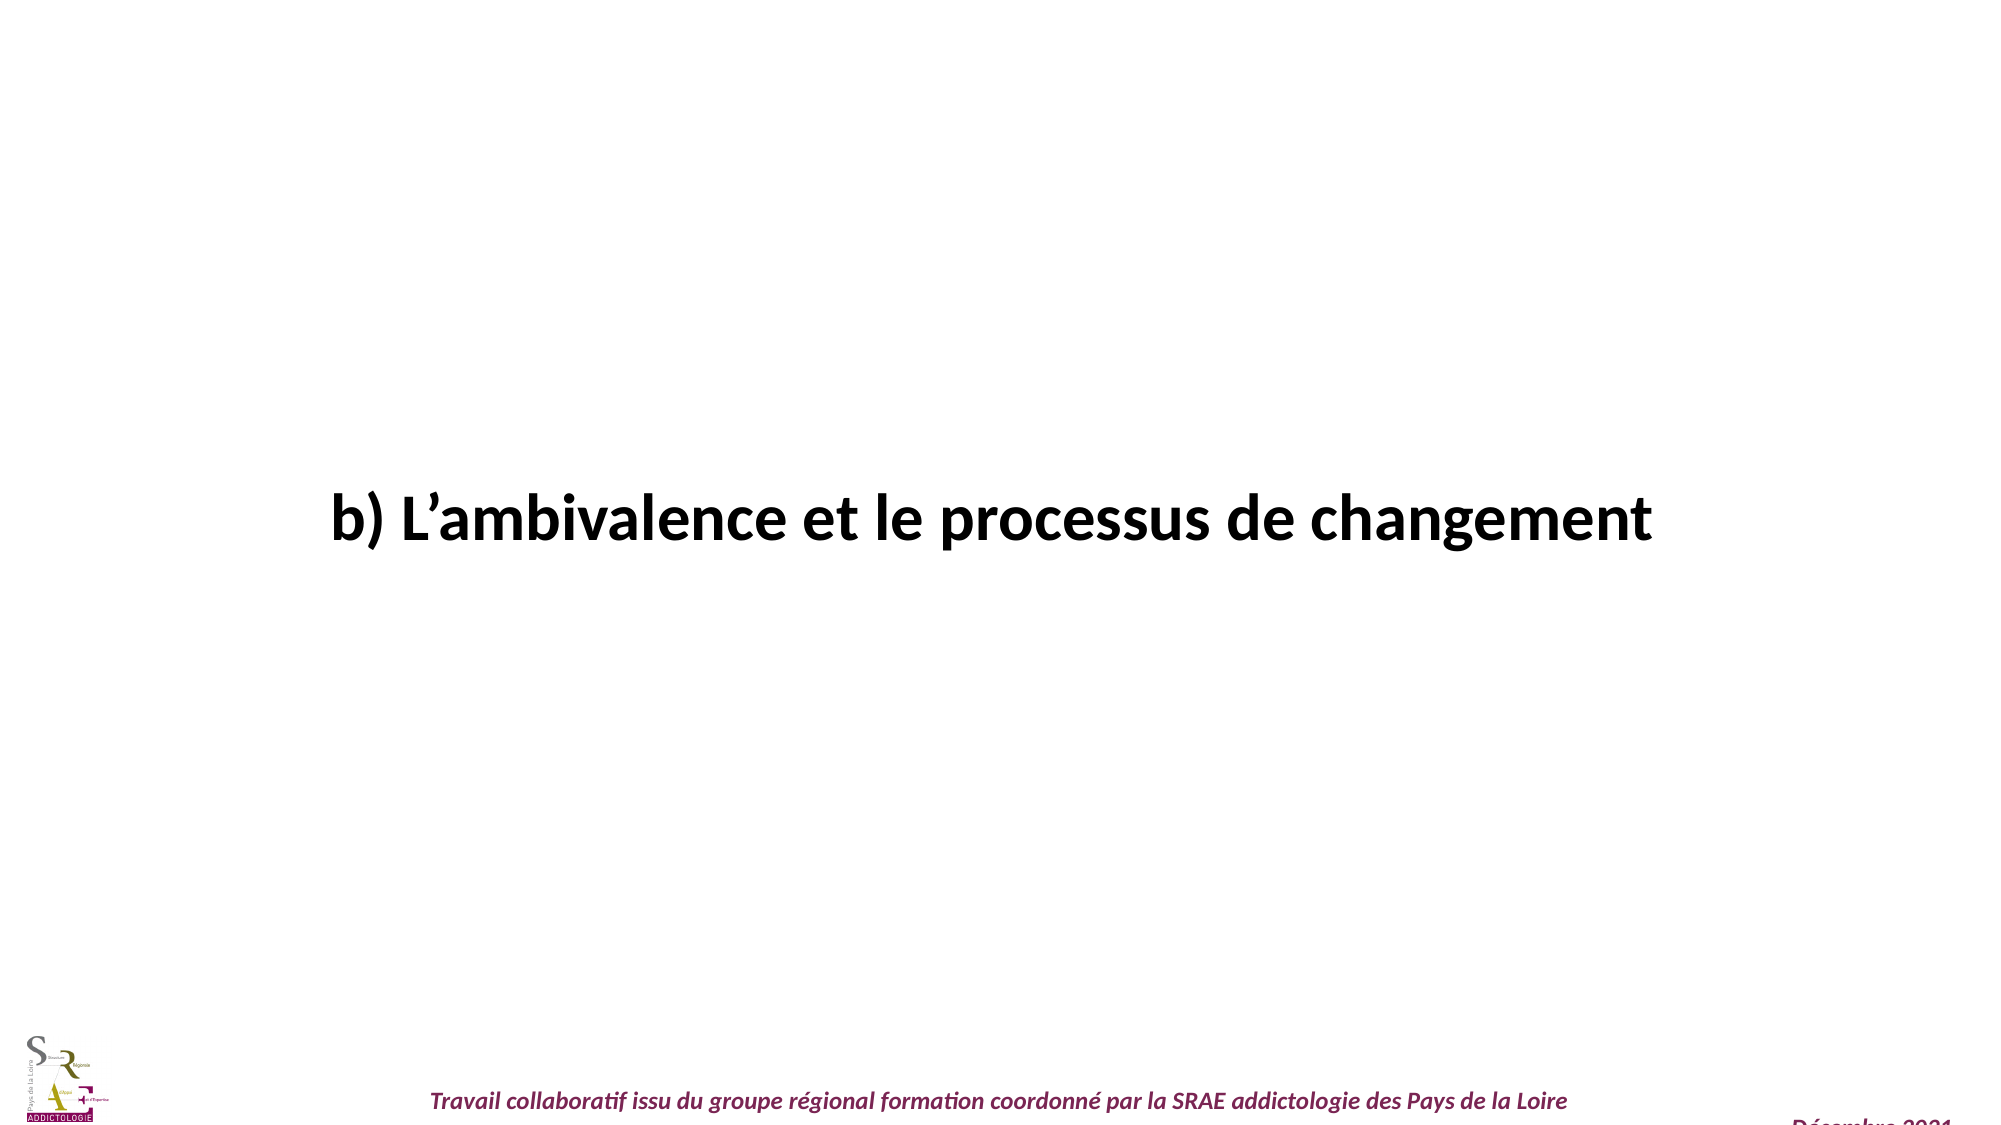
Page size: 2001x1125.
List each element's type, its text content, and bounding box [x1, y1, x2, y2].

picture [27, 1036, 112, 1122]
text_box b) L’ambivalence et le processus de changement [0, 466, 2000, 562]
